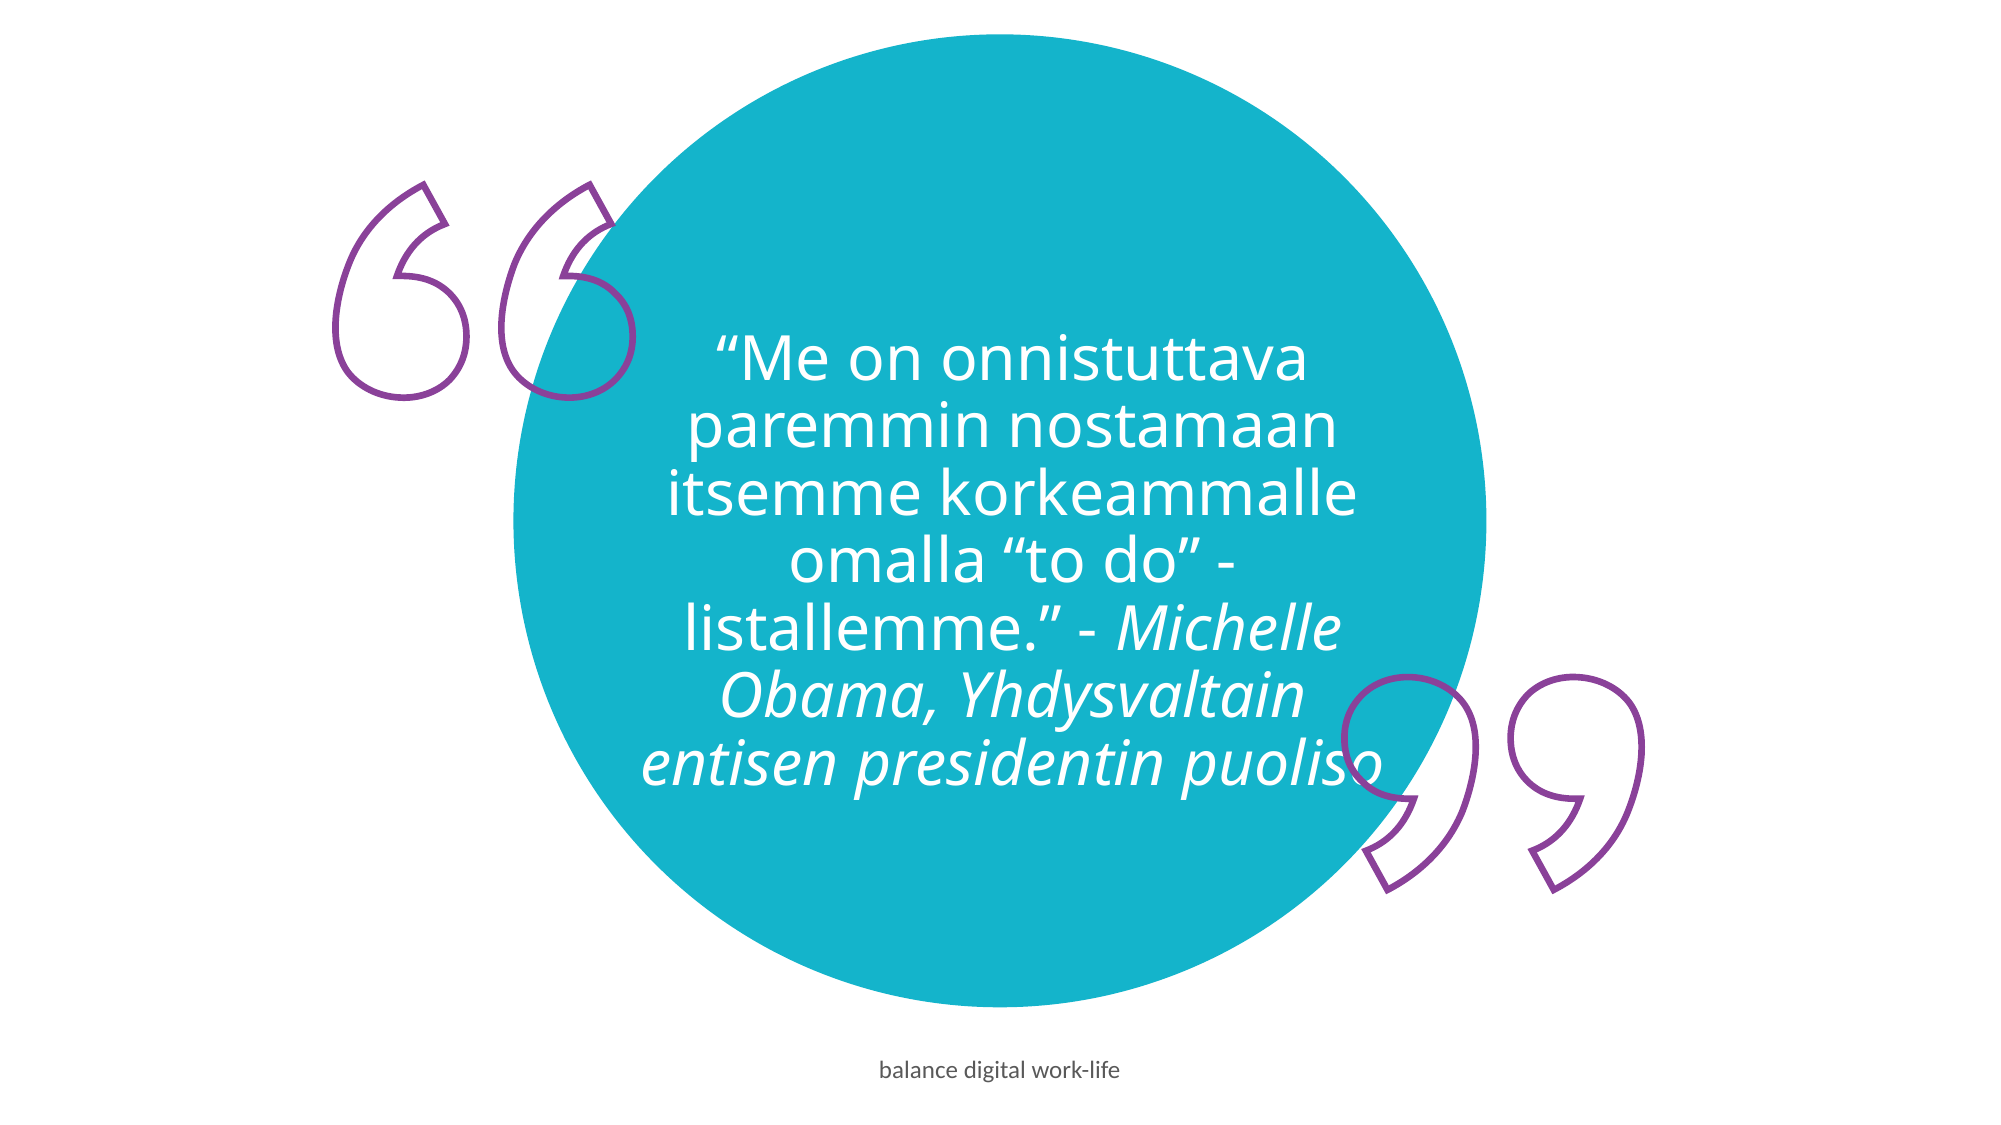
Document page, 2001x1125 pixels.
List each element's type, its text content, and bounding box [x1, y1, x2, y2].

text_box [332, 181, 470, 401]
text_box [498, 181, 636, 401]
text_box [1508, 674, 1645, 894]
text_box [1341, 674, 1479, 894]
list “Me on onnistuttava paremmin nostamaan itsemme korkeammalle omalla “to do” -listallemme.” - Michelle Obama, Yhdysvaltain entisen presidentin puoliso [617, 209, 1410, 916]
